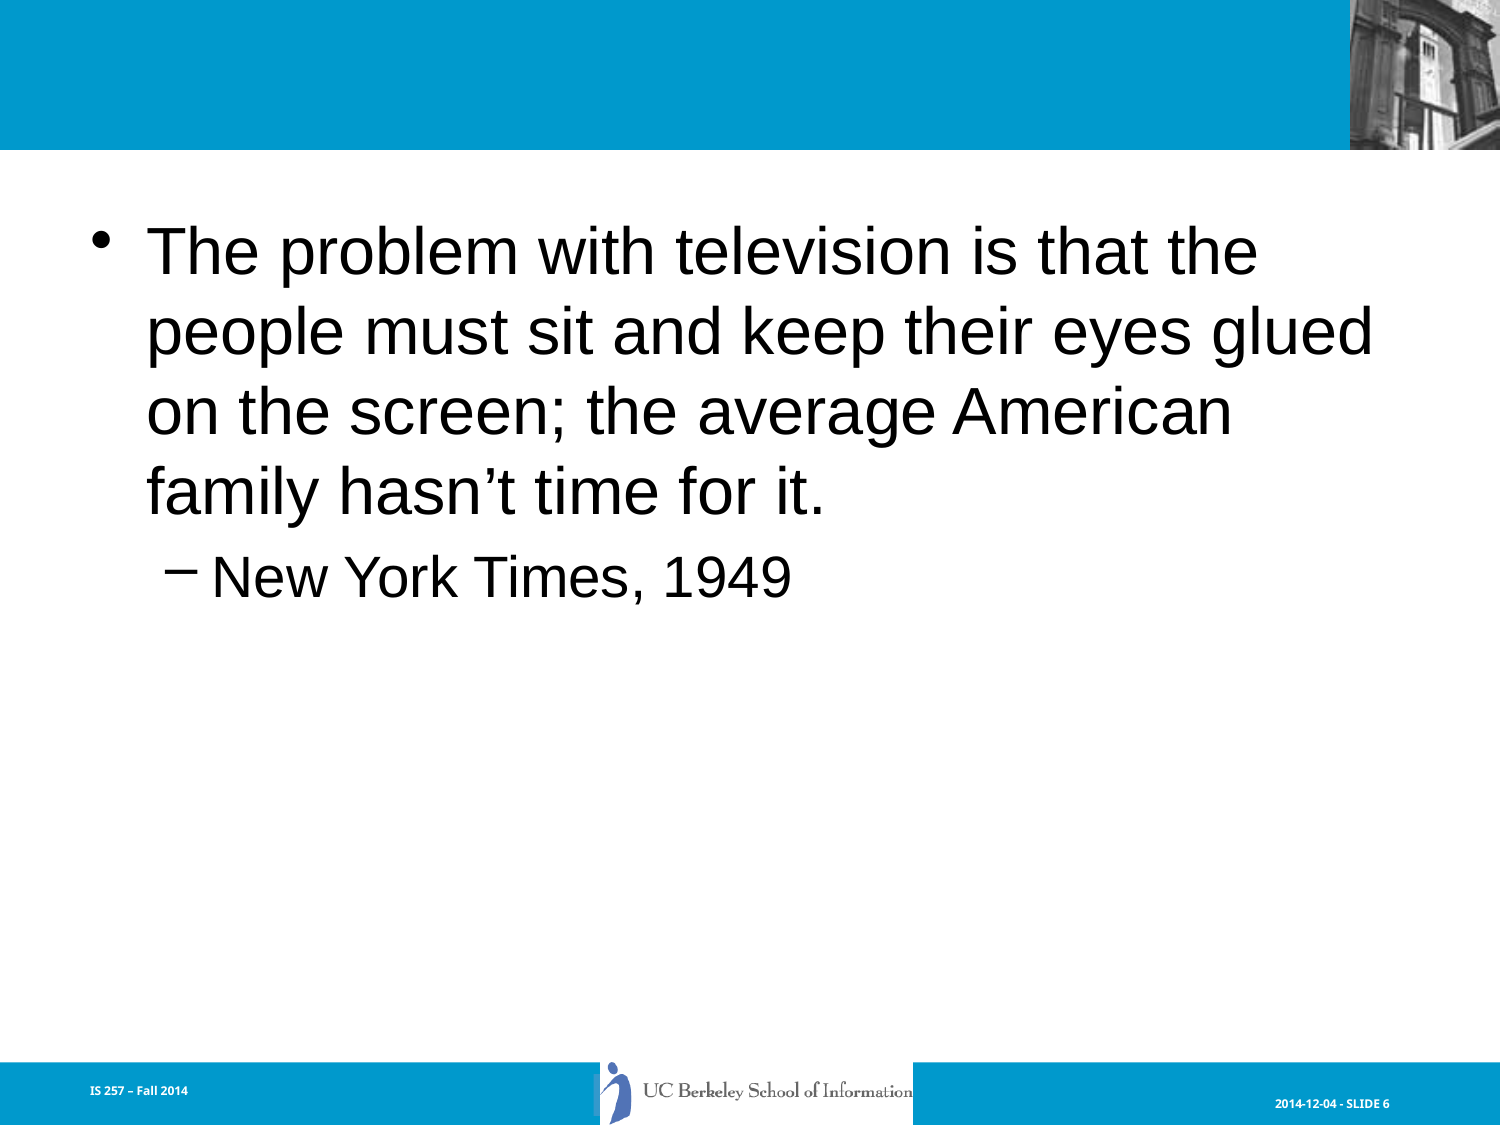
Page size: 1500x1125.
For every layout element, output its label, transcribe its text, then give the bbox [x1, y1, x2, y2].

list The problem with television is that the people must sit and keep their eyes glued on the screen; the average American family hasn’t time for it. New York Times, 1949 [75, 200, 1425, 1013]
picture [1351, 0, 1500, 150]
slide_number IS 257 – Fall 2014 [75, 1062, 388, 1125]
picture [594, 1062, 912, 1125]
